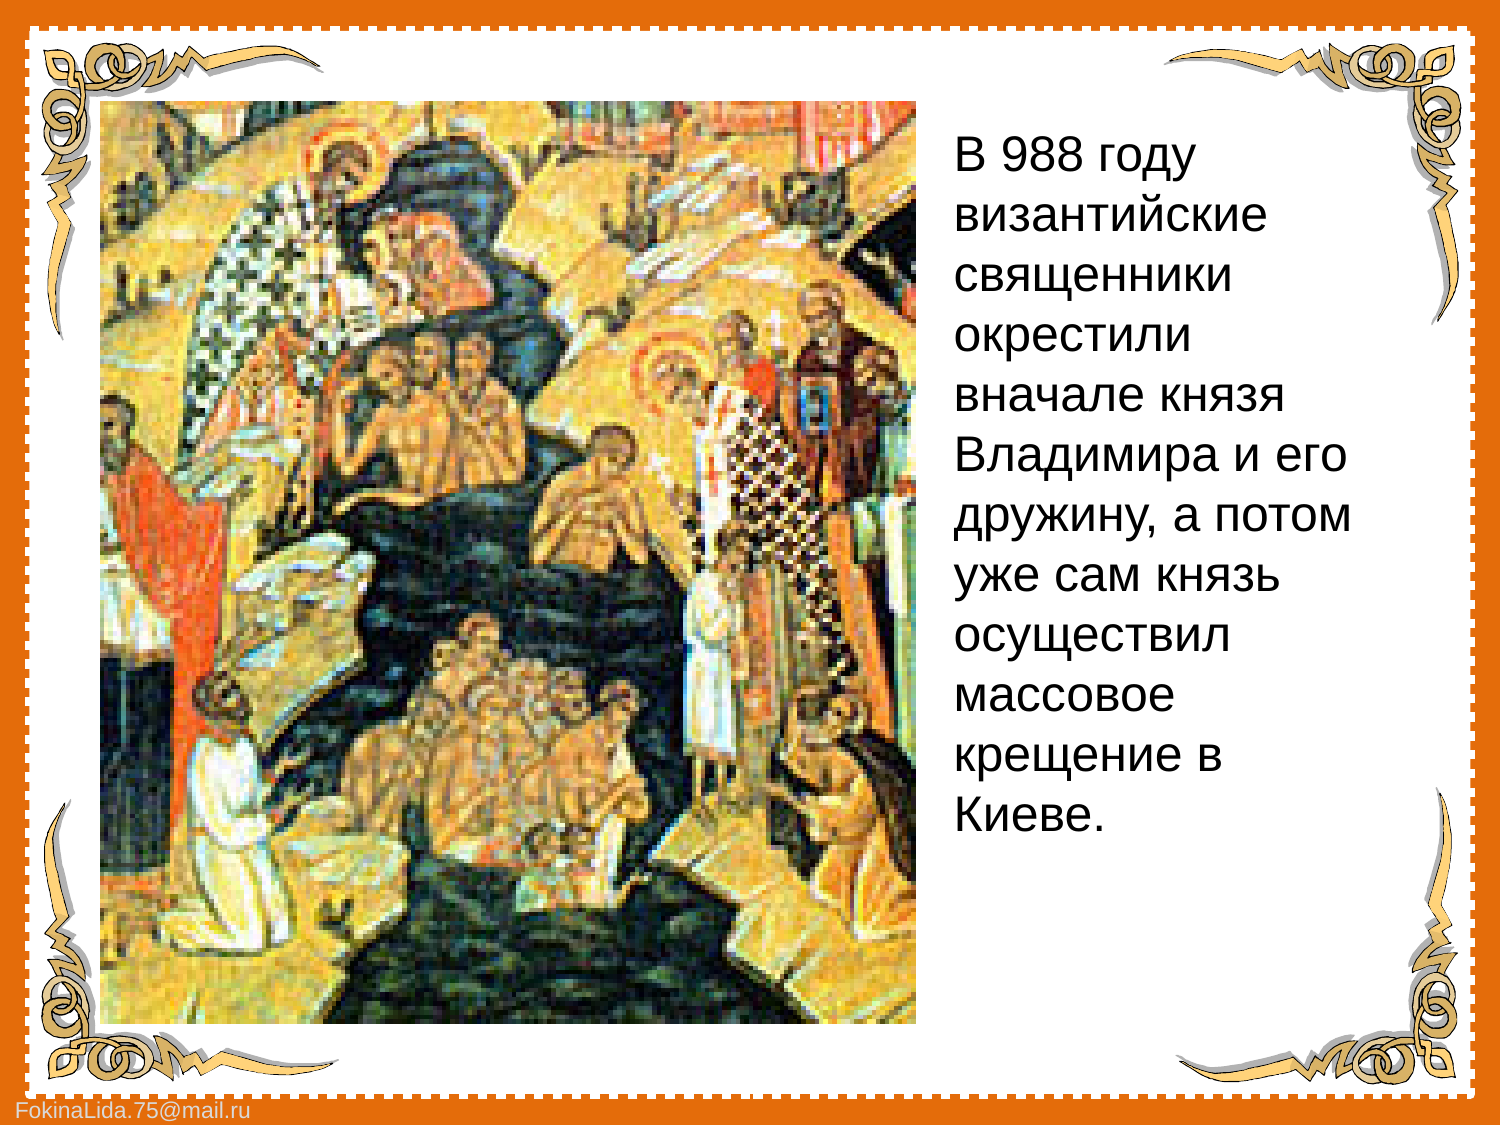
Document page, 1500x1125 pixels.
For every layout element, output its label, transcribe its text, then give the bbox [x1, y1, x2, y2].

text_box В 988 году византийские священники окрестили вначале князя Владимира и его дружину, а потом уже сам князь осуществил массовое крещение в Киеве. [938, 113, 1388, 849]
picture [100, 101, 916, 1024]
